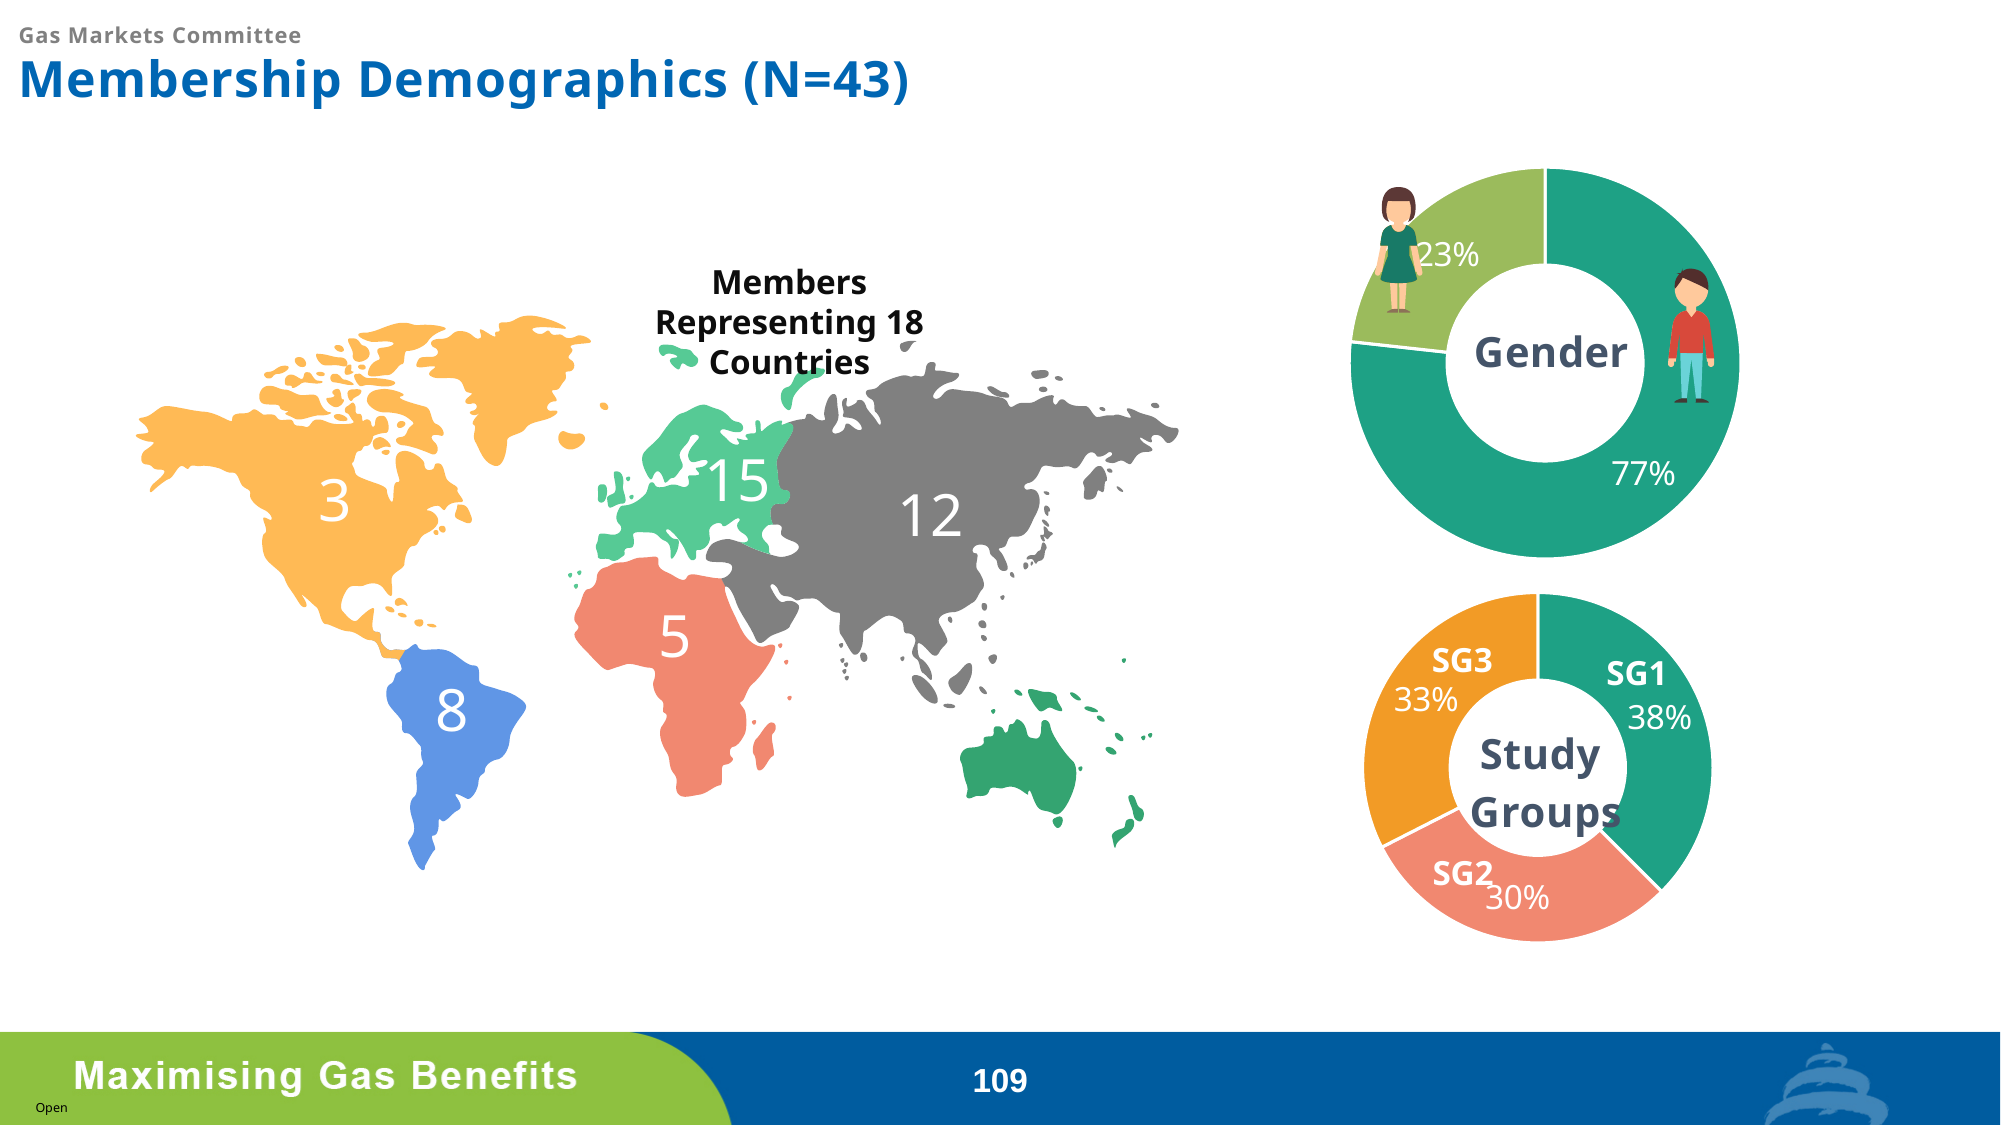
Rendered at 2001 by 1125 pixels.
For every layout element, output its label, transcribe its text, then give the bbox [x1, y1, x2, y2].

text_box Open [20, 1092, 1980, 1123]
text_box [1206, 476, 1885, 991]
slide_number 109 [822, 1052, 1179, 1092]
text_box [135, 254, 1179, 871]
text_box Gas Markets Committee Membership Demographics (N=43) [3, 1, 1669, 128]
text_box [1206, 55, 1885, 476]
picture [0, 0, 2001, 1125]
